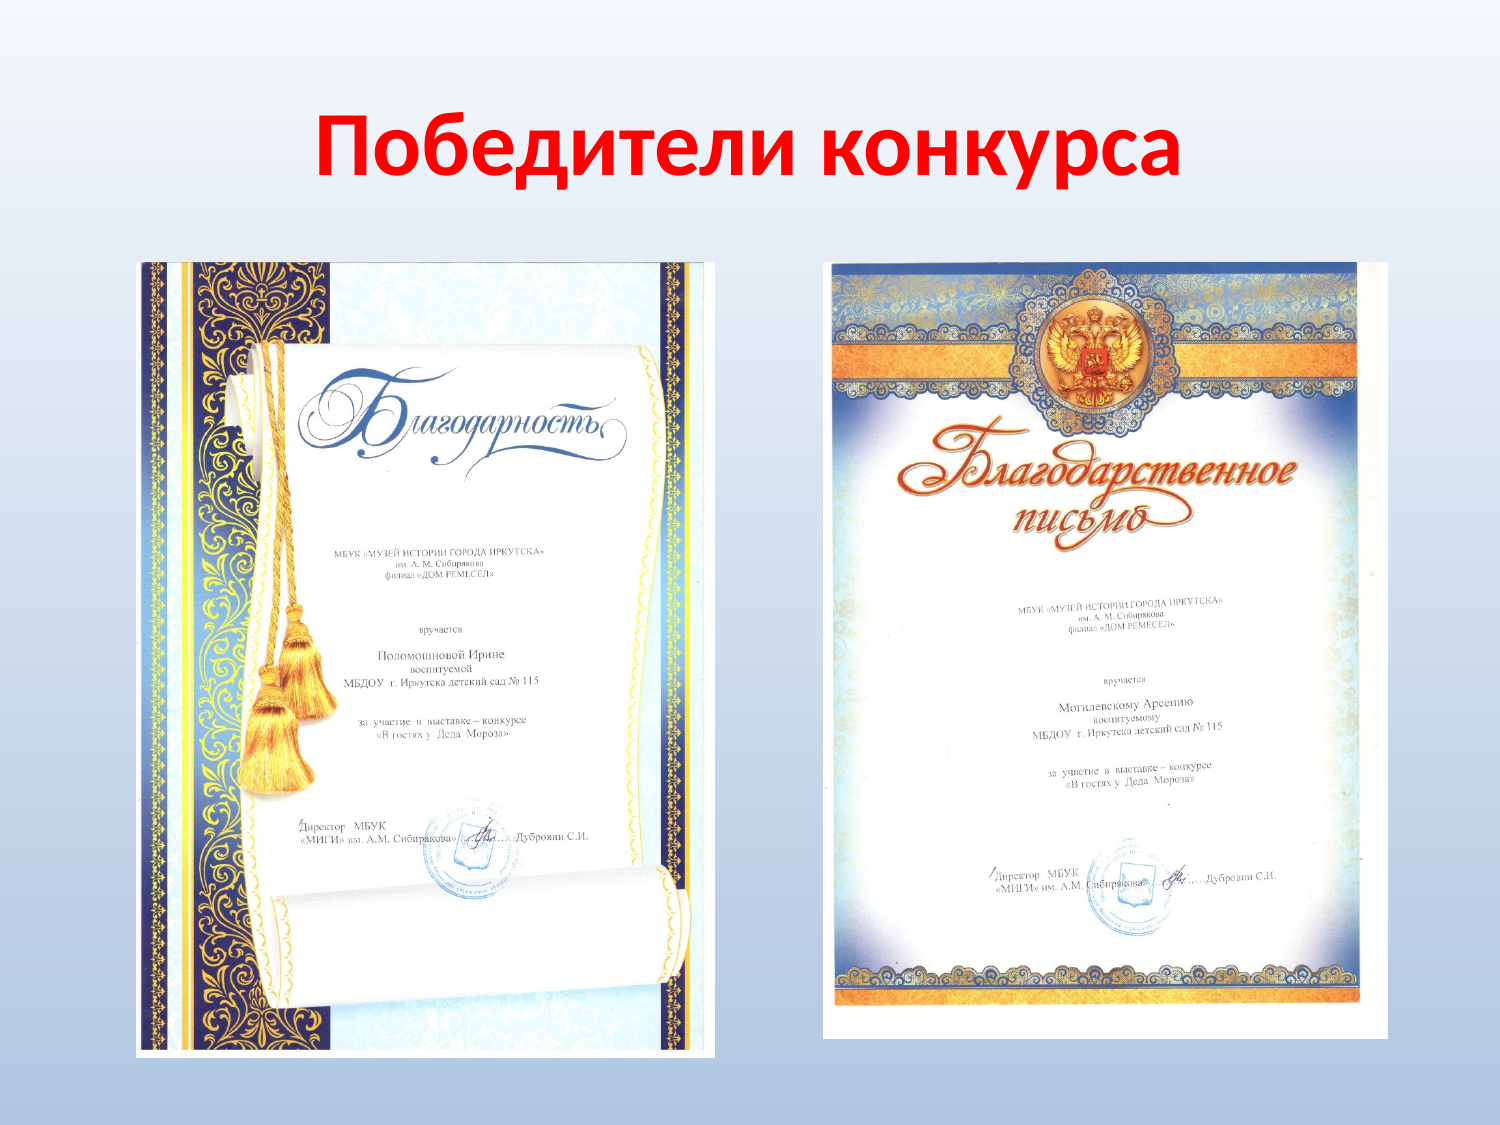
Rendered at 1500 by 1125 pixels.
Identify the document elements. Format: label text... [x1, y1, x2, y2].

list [136, 262, 715, 1058]
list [823, 262, 1389, 1039]
title Победители конкурса [75, 45, 1425, 233]
